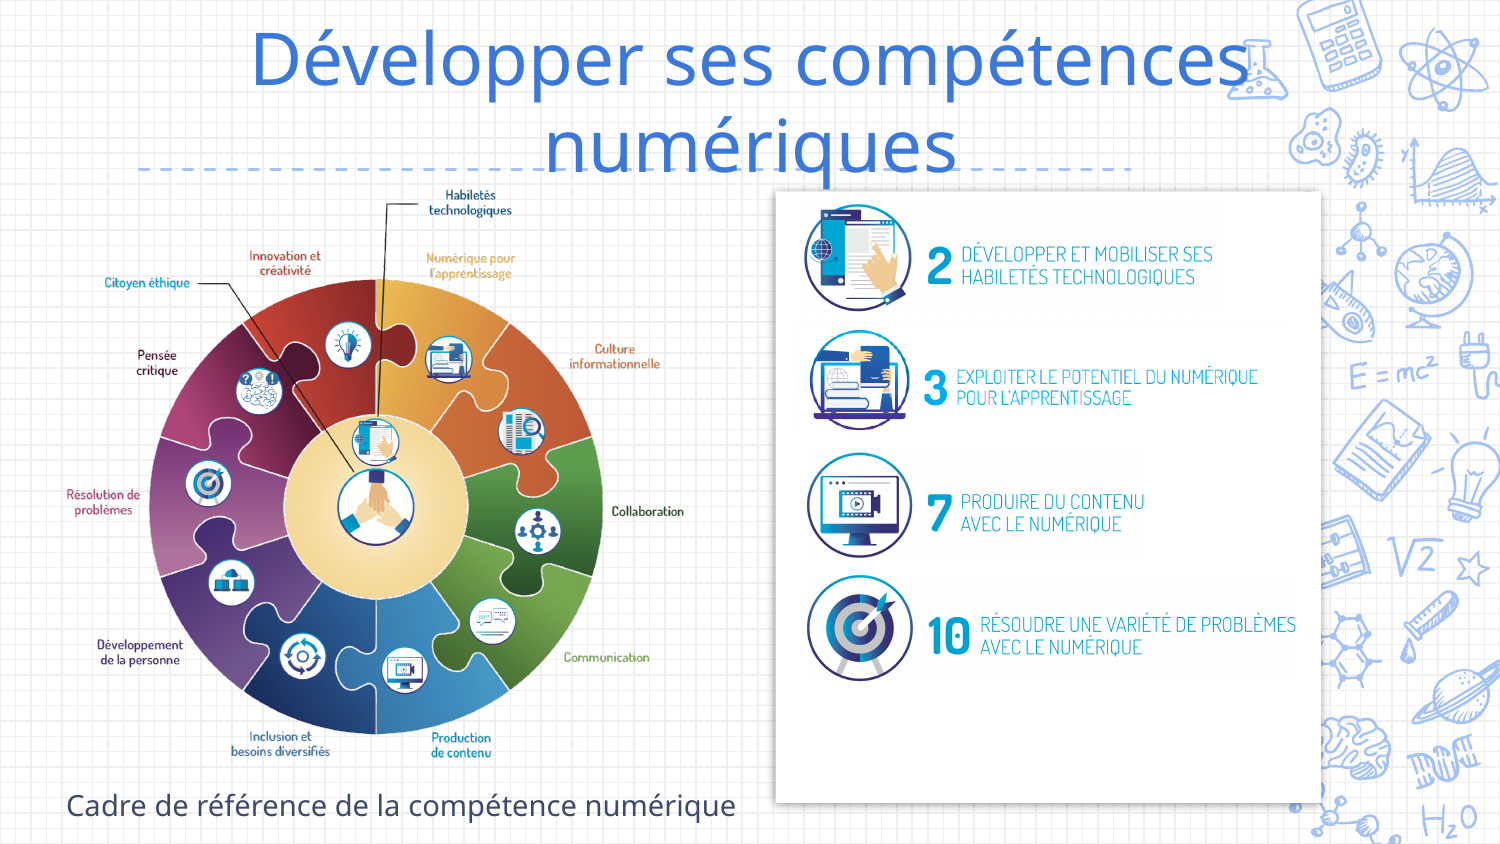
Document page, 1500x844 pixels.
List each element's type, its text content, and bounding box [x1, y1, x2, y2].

picture [797, 322, 1292, 437]
text_box Cadre de référence de la compétence numérique [51, 772, 930, 827]
title Développer ses compétences numériques [28, 41, 1473, 158]
picture [803, 574, 1298, 683]
picture [803, 451, 1147, 560]
picture [50, 174, 707, 780]
text_box [775, 191, 1321, 803]
picture [797, 199, 1222, 317]
